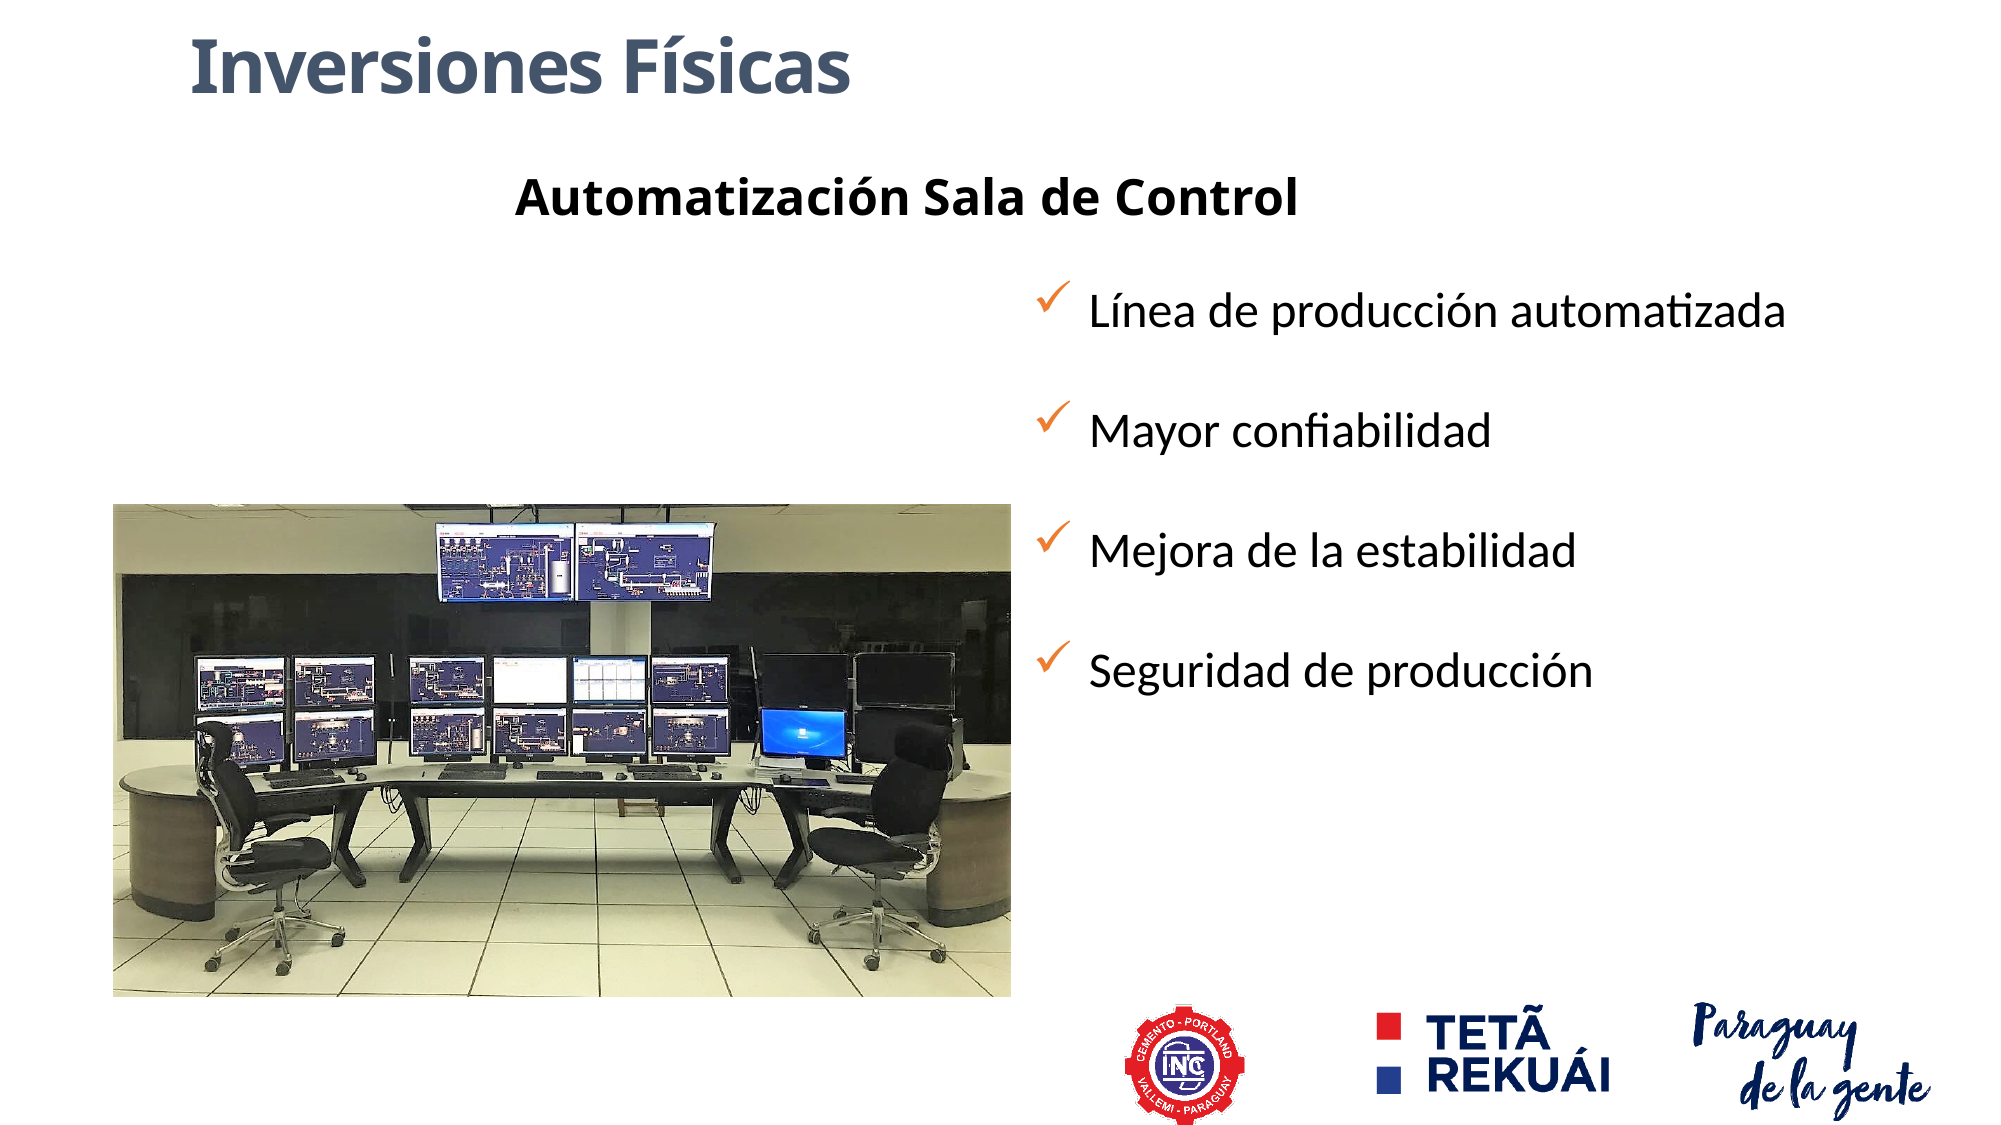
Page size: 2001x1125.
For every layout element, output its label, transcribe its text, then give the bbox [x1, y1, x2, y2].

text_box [1120, 1002, 1939, 1125]
text_box Línea de producción automatizada Mayor confiabilidad Mejora de la estabilidad Seguridad de producción [1017, 270, 1963, 825]
text_box Automatización Sala de Control [500, 157, 1741, 233]
text_box Inversiones Físicas [0, 11, 1330, 130]
picture [113, 504, 1011, 997]
